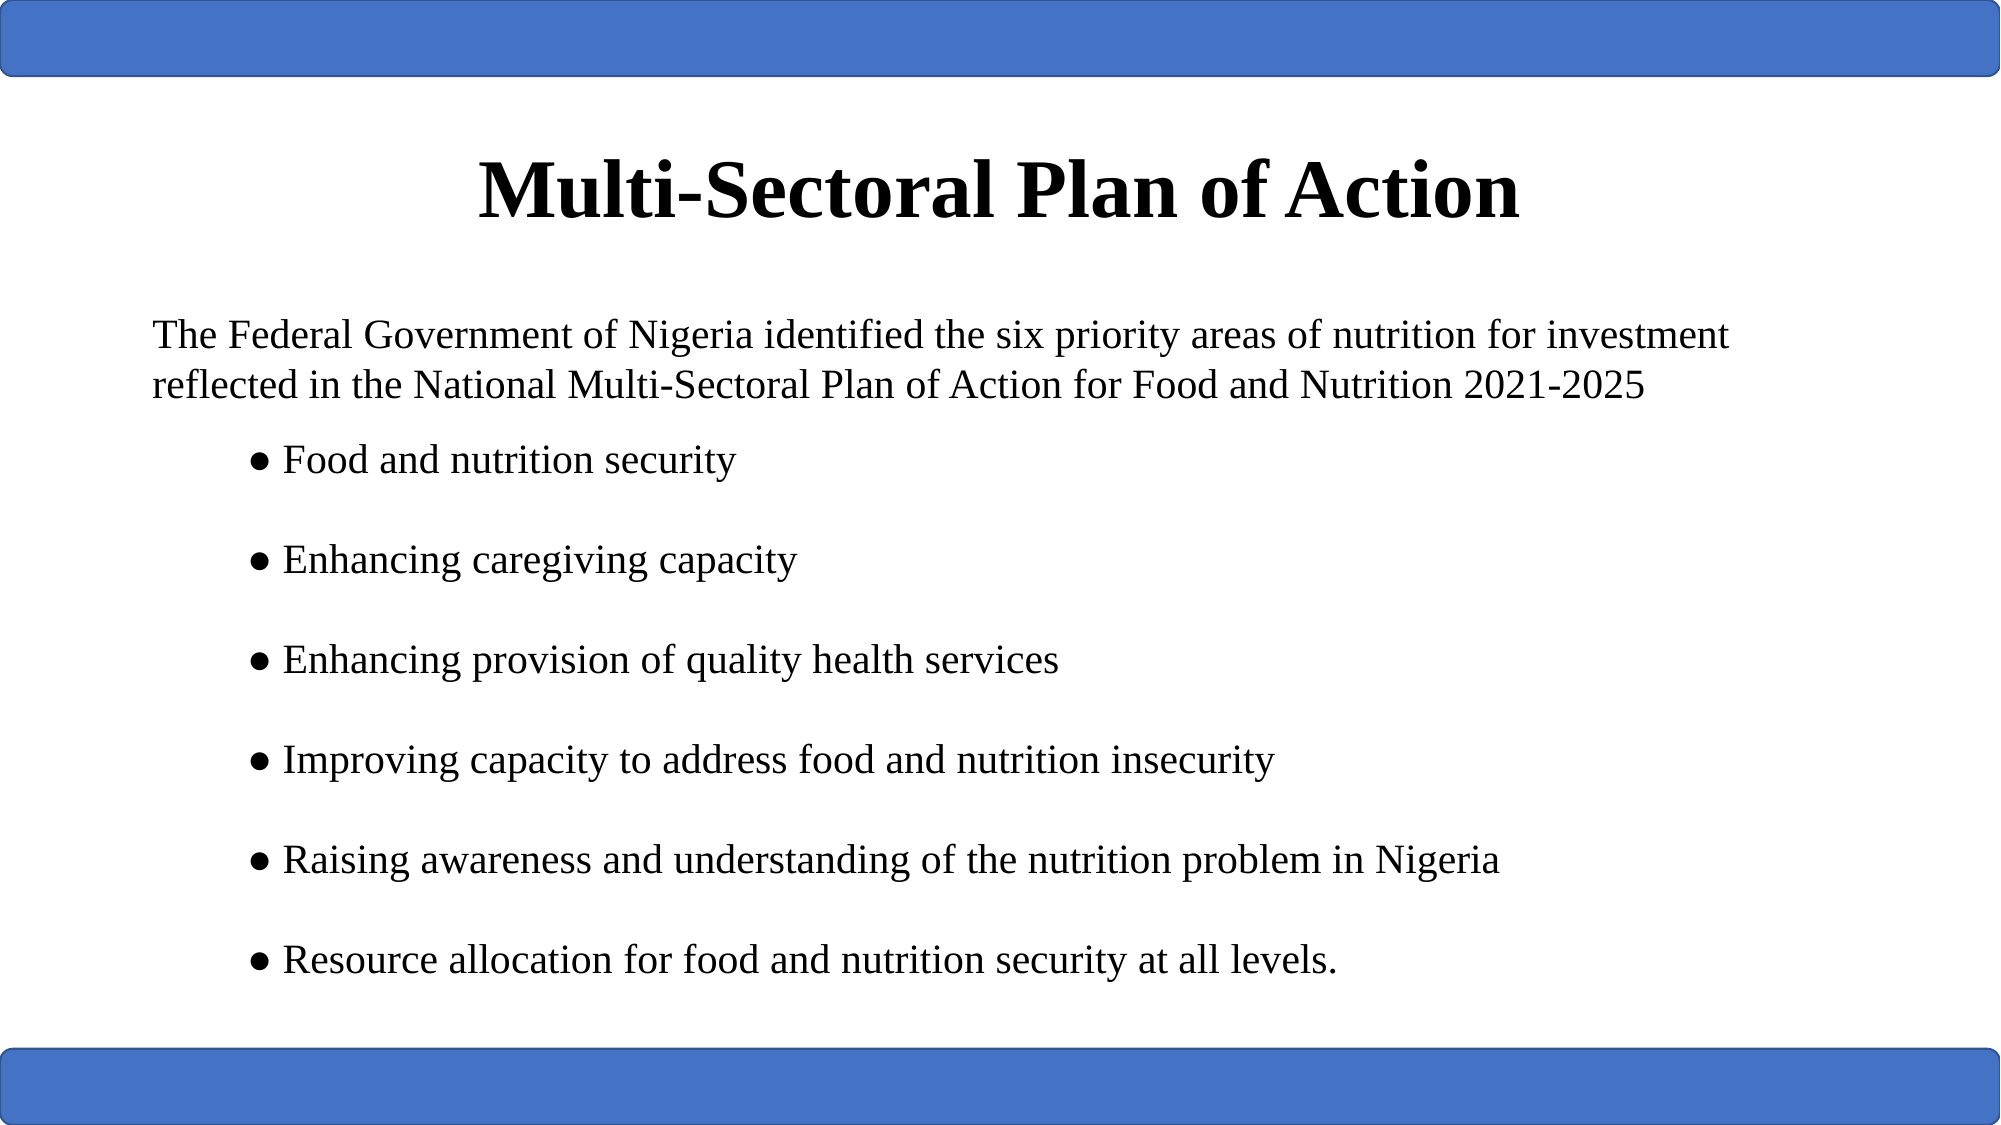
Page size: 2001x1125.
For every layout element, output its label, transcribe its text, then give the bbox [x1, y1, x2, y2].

title Multi-Sectoral Plan of Action [137, 82, 1863, 299]
text_box [0, 1047, 2000, 1125]
list The Federal Government of Nigeria identified the six priority areas of nutrition for investment reflected in the National Multi-Sectoral Plan of Action for Food and Nutrition 2021-2025 ● Food and nutrition security ● Enhancing caregiving capacity ● Enhancing provision of quality health services ● Improving capacity to address food and nutrition insecurity ● Raising awareness and understanding of the nutrition problem in Nigeria ● Resource allocation for food and nutrition security at all levels. [137, 299, 1863, 1014]
text_box [0, 0, 2000, 78]
